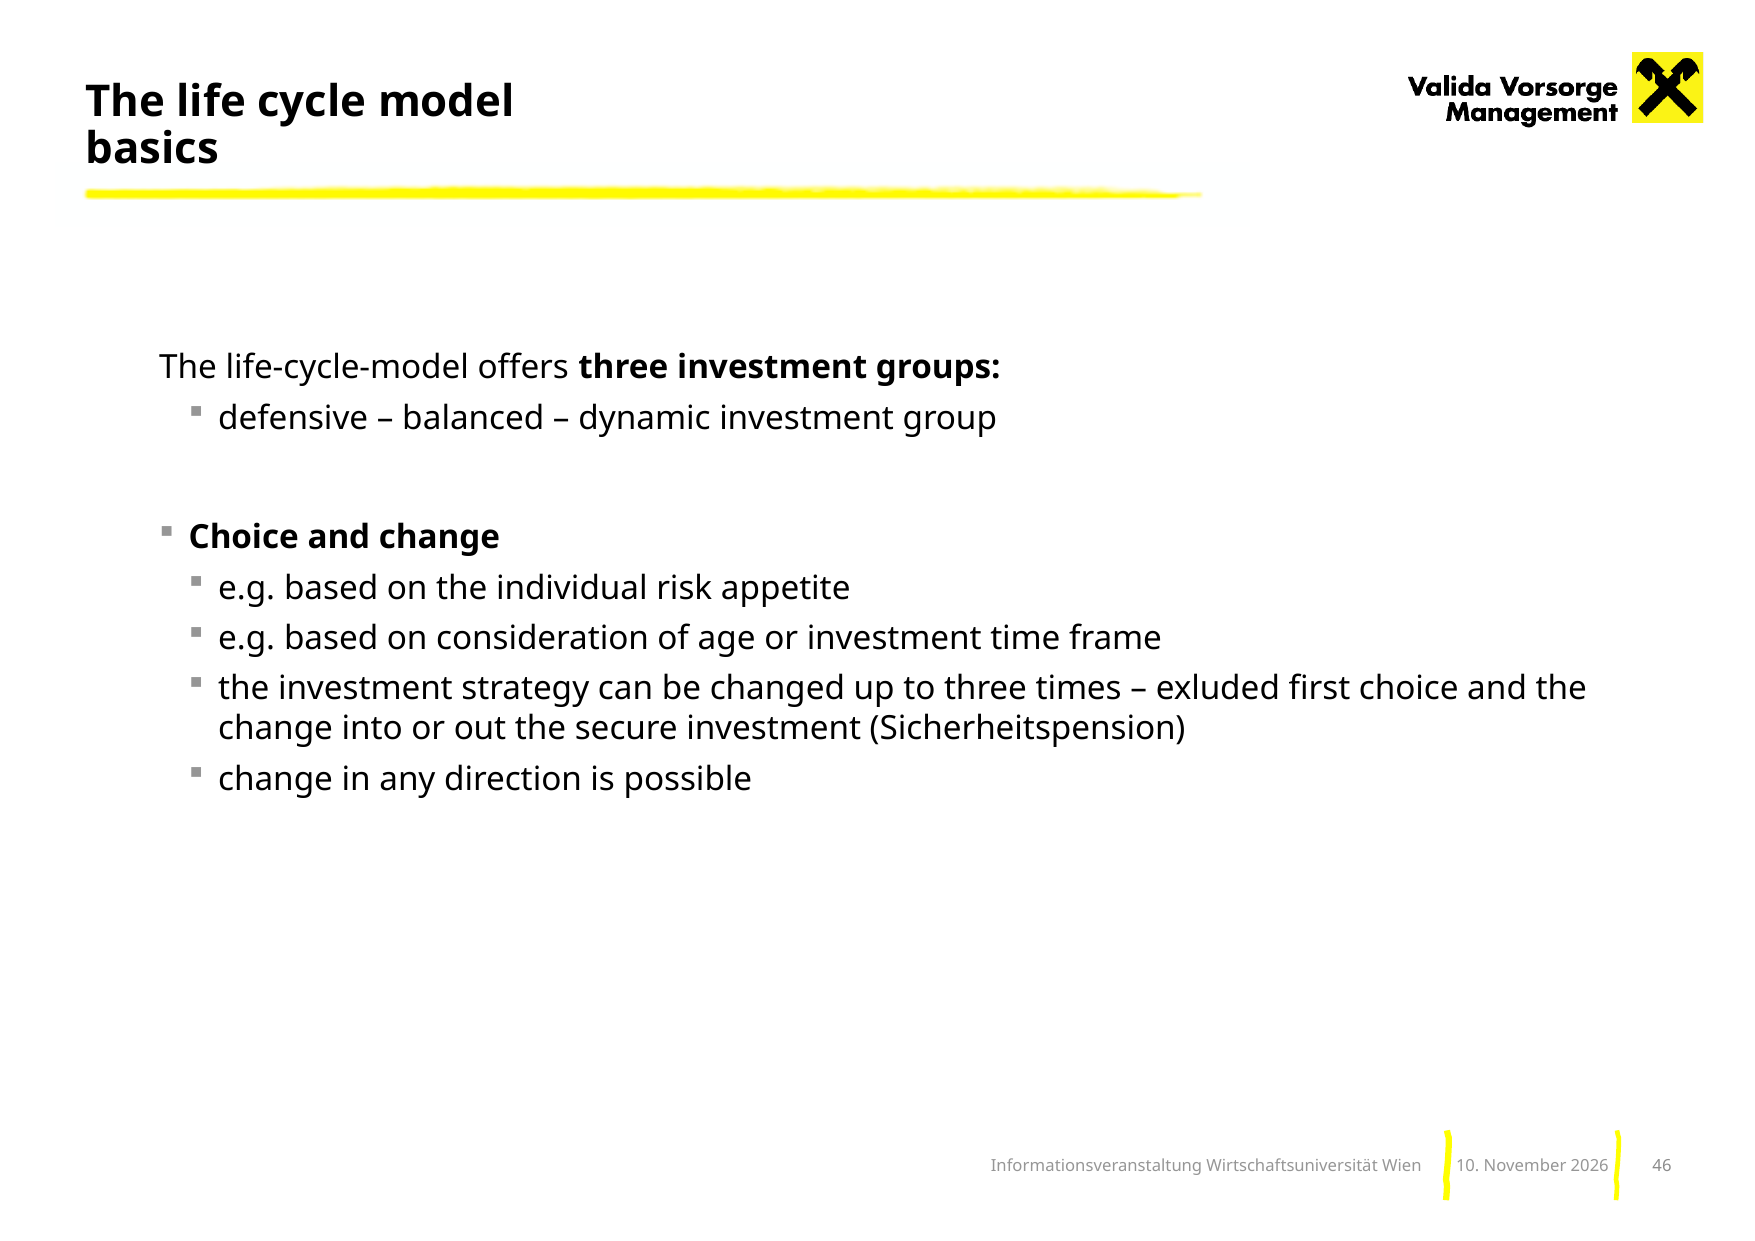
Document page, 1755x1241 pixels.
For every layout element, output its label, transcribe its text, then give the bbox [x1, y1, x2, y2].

title The life cycle model basics [85, 62, 1066, 174]
slide_number Dezember 21 [1448, 1136, 1617, 1196]
picture [1374, 20, 1734, 154]
picture [55, 162, 1250, 227]
footer Informationsveranstaltung Wirtschaftsuniversität Wien [827, 1136, 1423, 1196]
slide_number 46 [1624, 1136, 1700, 1196]
list The life-cycle-model offers three investment groups: defensive – balanced – dynamic investment group Choice and change e.g. based on the individual risk appetite e.g. based on consideration of age or investment time frame the investment strategy can be changed up to three times – exluded first choice and the change into or out the secure investment (Sicherheitspension) change in any direction is possible [129, 345, 1700, 1003]
